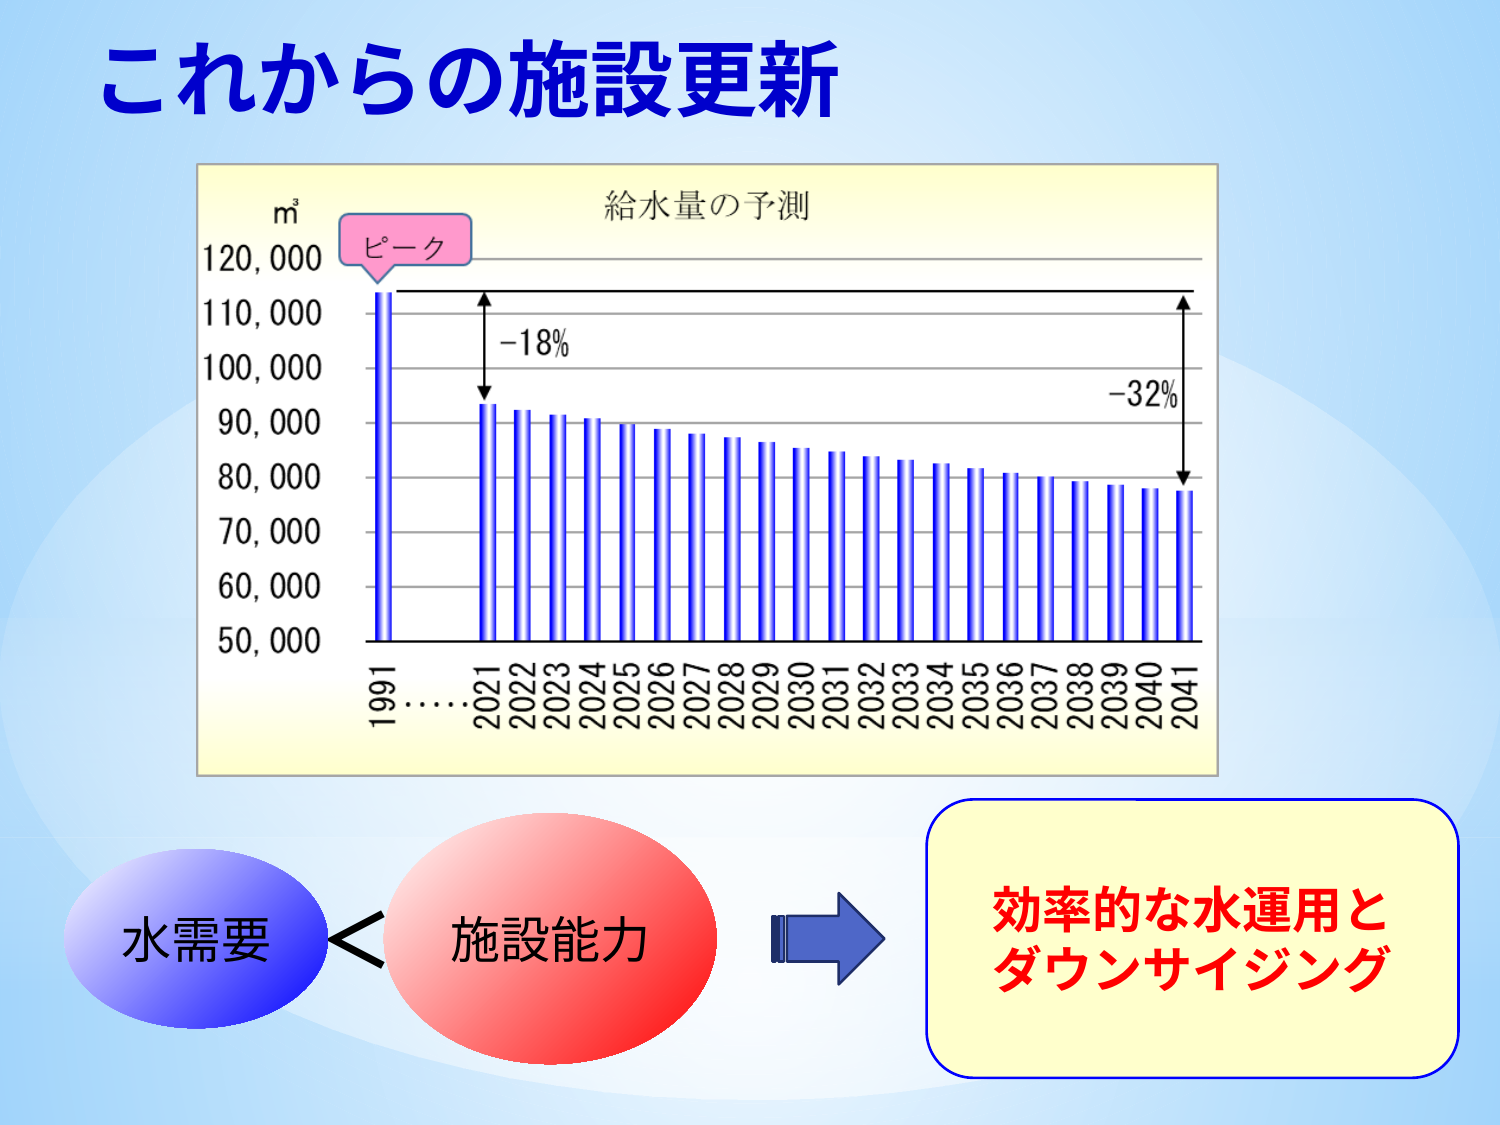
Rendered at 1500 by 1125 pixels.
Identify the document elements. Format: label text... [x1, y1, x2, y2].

picture [195, 163, 1220, 778]
text_box 効率的な水運用と ダウンサイジング [925, 798, 1460, 1080]
text_box 水需要 [62, 847, 330, 1030]
text_box 施設能力 [382, 812, 718, 1066]
text_box ＜ [296, 877, 403, 1000]
title これからの施設更新 [76, 19, 960, 164]
text_box [771, 891, 886, 986]
